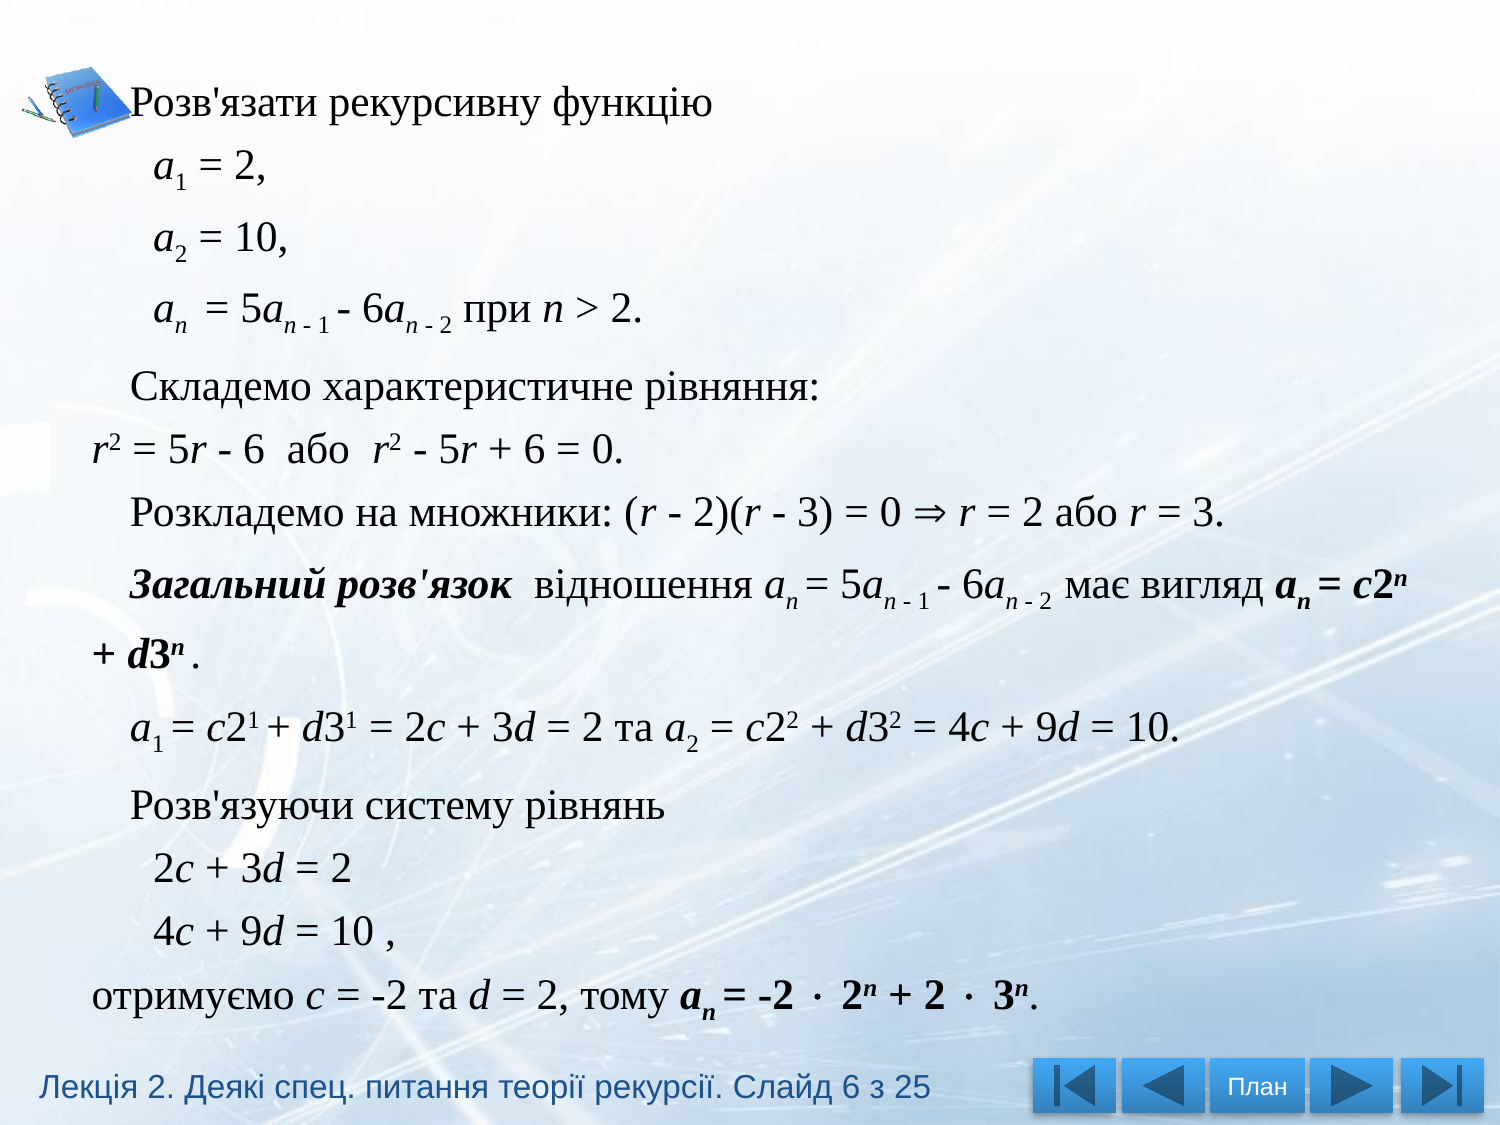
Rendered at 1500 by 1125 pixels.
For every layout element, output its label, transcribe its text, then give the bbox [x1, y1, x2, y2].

picture [0, 0, 1500, 1125]
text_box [1033, 1058, 1484, 1114]
text_box Лекція 2. Деякі спец. питання теорії рекурсії. Слайд 6 з 25 [24, 1057, 948, 1113]
list Розв'язати рекурсивну функцію a1 = 2, a2 = 10, an = 5an - 1 - 6an - 2 при n > 2. Складемо характеристичне рівняння: r2 = 5r - 6 або r2 - 5r + 6 = 0. Розкладемо на множники: (r - 2)(r - 3) = 0  r = 2 або r = 3. Загальний розв'язок відношення an = 5an - 1 - 6an - 2 має вигляд an = c2n + d3n . a1 = c21 + d31 = 2c + 3d = 2 та a2 = c22 + d32 = 4c + 9d = 10. Розв'язуючи систему рівнянь 2c + 3d = 2 4c + 9d = 10 , отримуємо с = -2 та d = 2, тому an = -2  2n + 2  3n. [76, 54, 1427, 1040]
